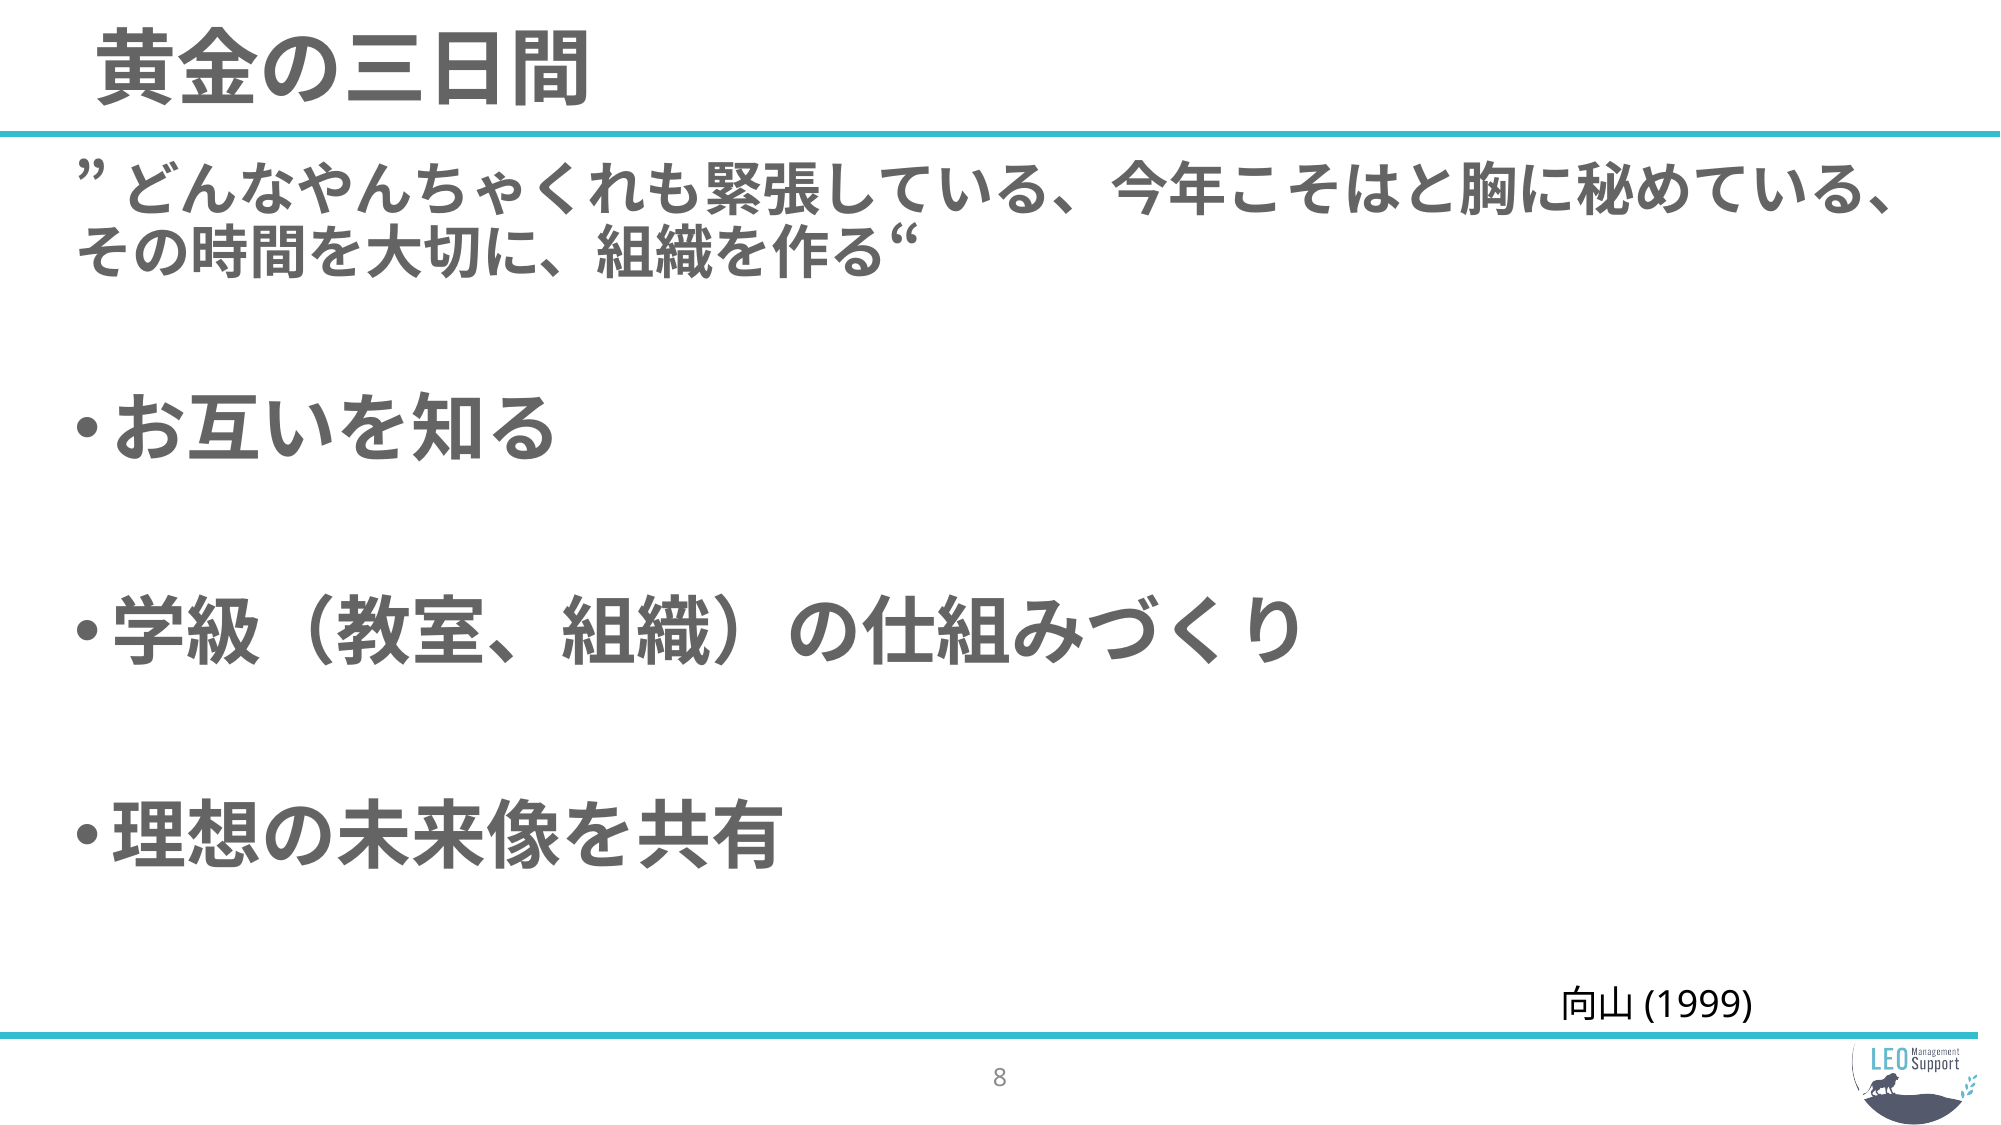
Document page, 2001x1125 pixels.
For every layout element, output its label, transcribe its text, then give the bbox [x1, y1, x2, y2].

text_box 向山(1999) [1545, 973, 1892, 1033]
title 黄金の三日間 [78, 8, 1960, 134]
picture [1840, 1006, 1985, 1125]
text_box ”どんなやんちゃくれも緊張している、今年こそはと胸に秘めている、その時間を大切に、組織を作る“ お互いを知る 学級（教室、組織）の仕組みづくり 理想の未来像を共有 [59, 152, 1941, 1010]
slide_number 8 [774, 1048, 1225, 1109]
